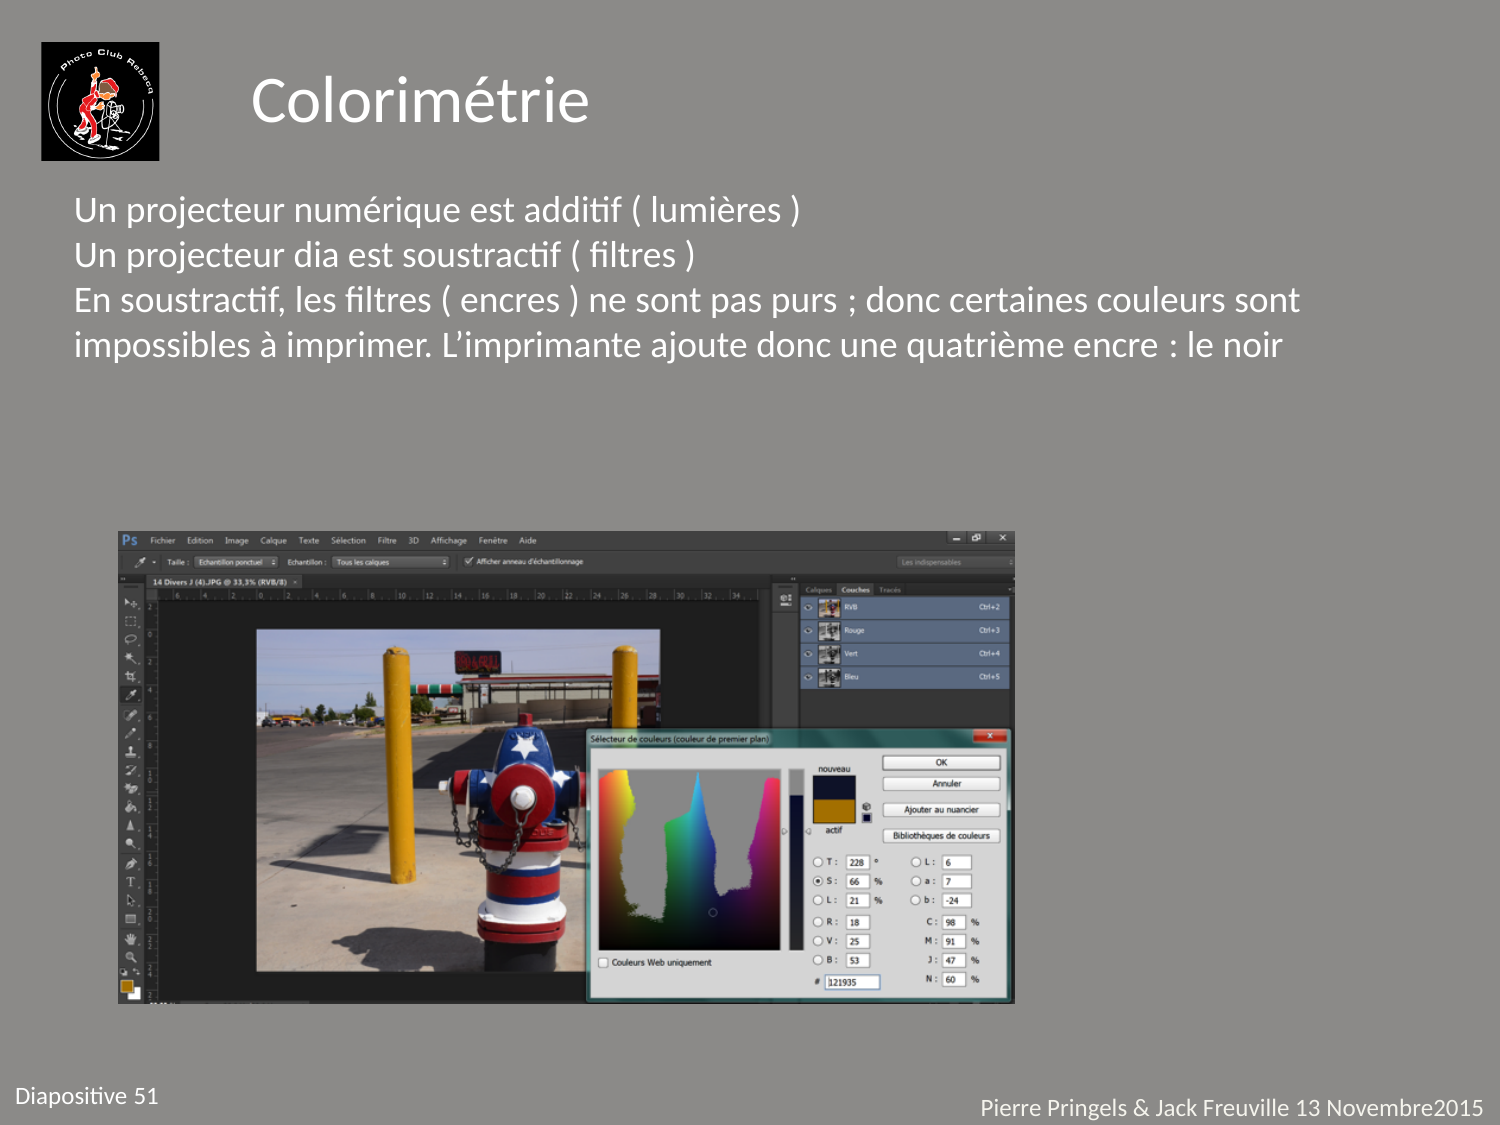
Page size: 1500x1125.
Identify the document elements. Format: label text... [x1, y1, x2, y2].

footer Diapositive 51 [0, 1065, 248, 1125]
picture [0, 0, 1500, 1125]
text_box Colorimétrie [236, 42, 1500, 150]
text_box Un projecteur numérique est additif ( lumières ) Un projecteur dia est soustractif ( filtres ) En soustractif, les filtres ( encres ) ne sont pas purs ; donc certaines couleurs sont impossibles à imprimer. L’imprimante ajoute donc une quatrième encre : le noir [58, 177, 1477, 417]
text_box Pierre Pringels & Jack Freuville 13 Novembre2015 [921, 1084, 1500, 1125]
